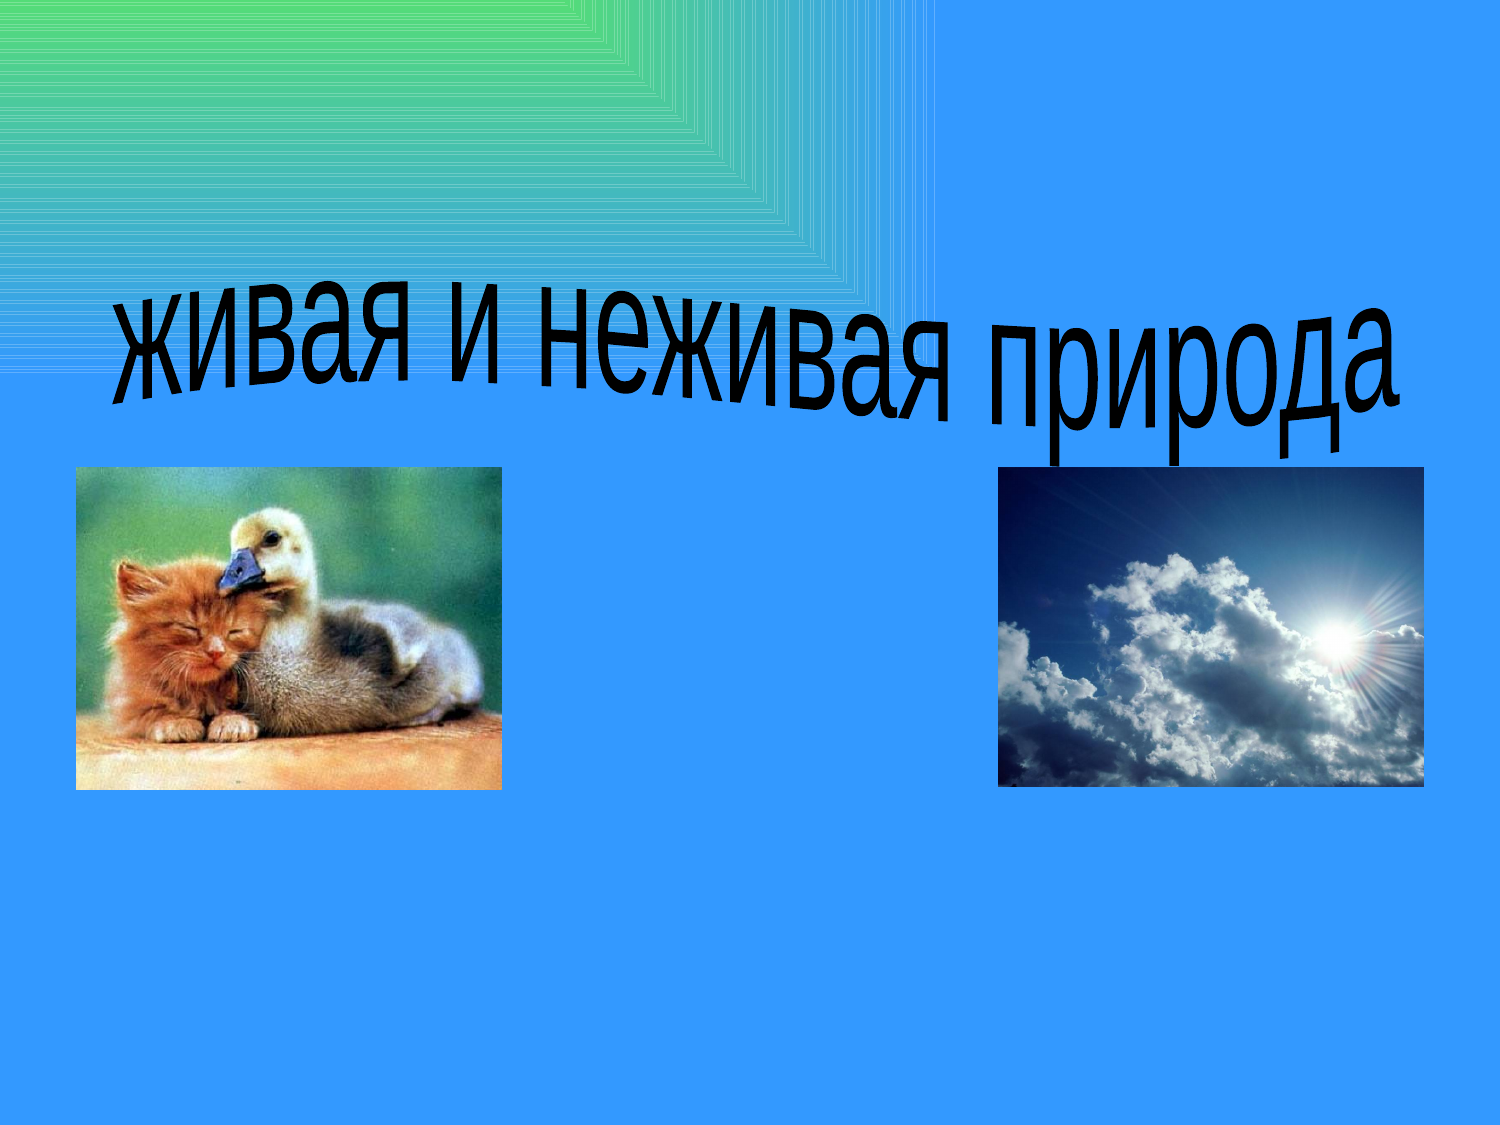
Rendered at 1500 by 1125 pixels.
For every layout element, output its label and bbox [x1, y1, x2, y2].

picture [76, 467, 503, 791]
picture [997, 467, 1424, 788]
